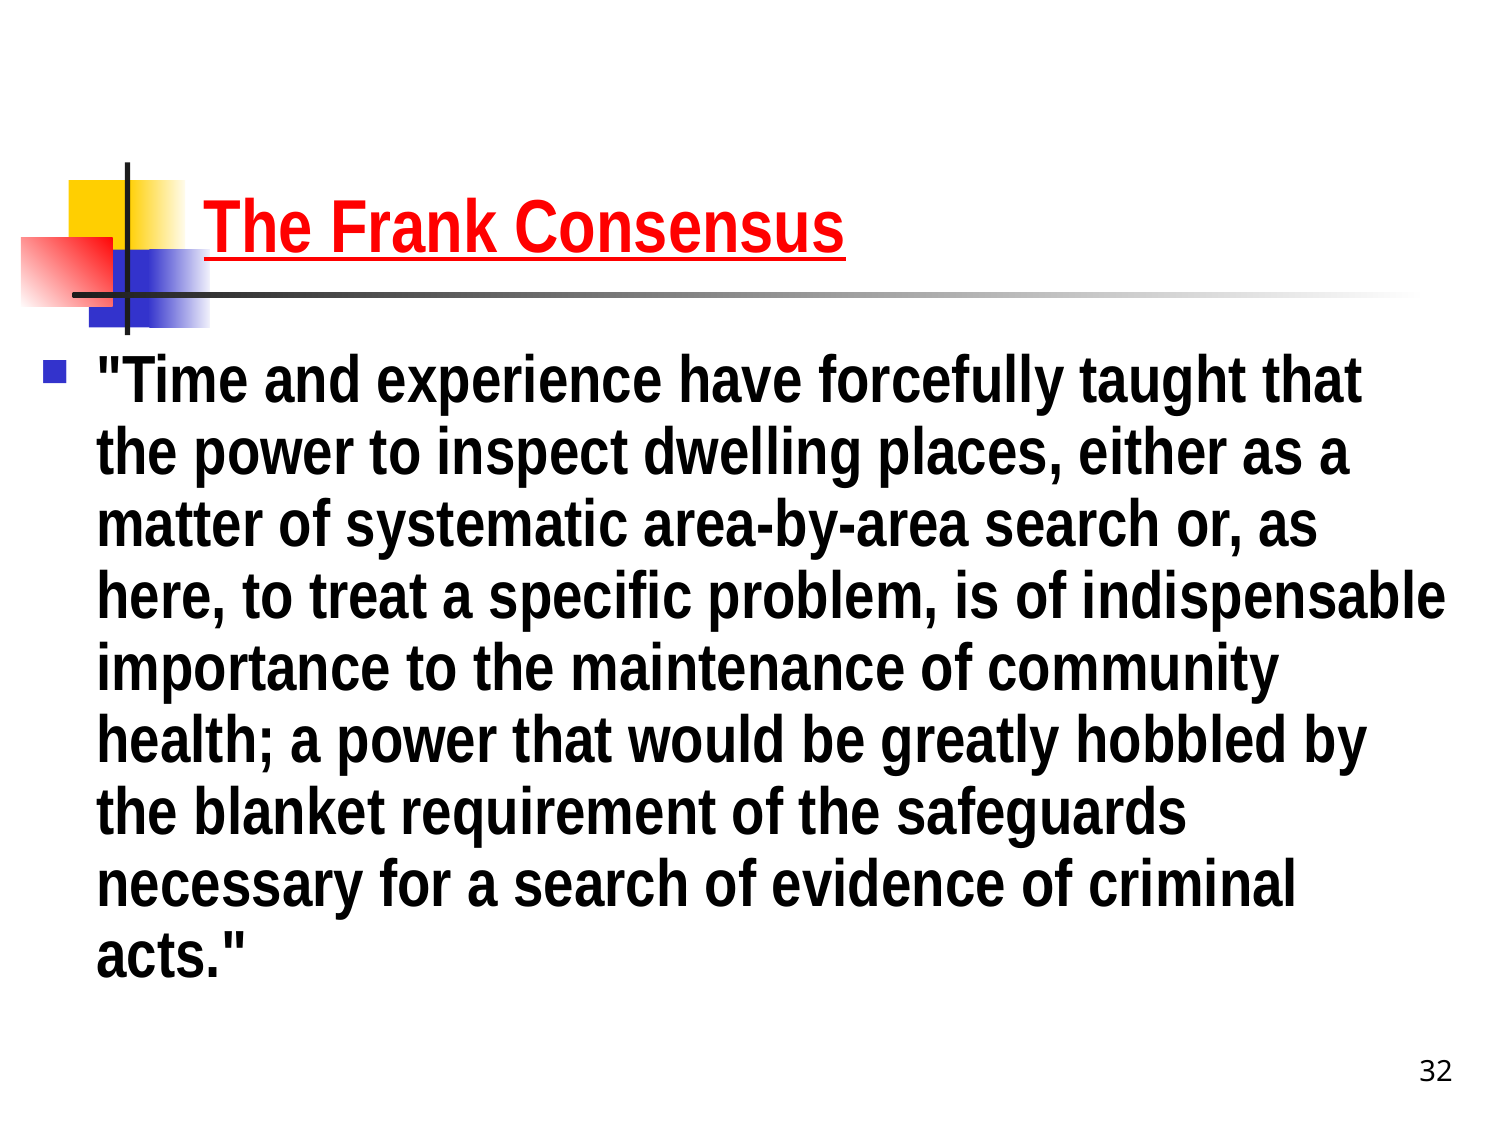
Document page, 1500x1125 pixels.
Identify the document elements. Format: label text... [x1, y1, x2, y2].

title The Frank Consensus [188, 35, 1468, 275]
list "Time and experience have forcefully taught that the power to inspect dwelling places, either as a matter of systematic area-by-area search or, as here, to treat a specific problem, is of indispensable importance to the maintenance of community health; a power that would be greatly hobbled by the blanket requirement of the safeguards necessary for a search of evidence of criminal acts." [24, 337, 1475, 1100]
